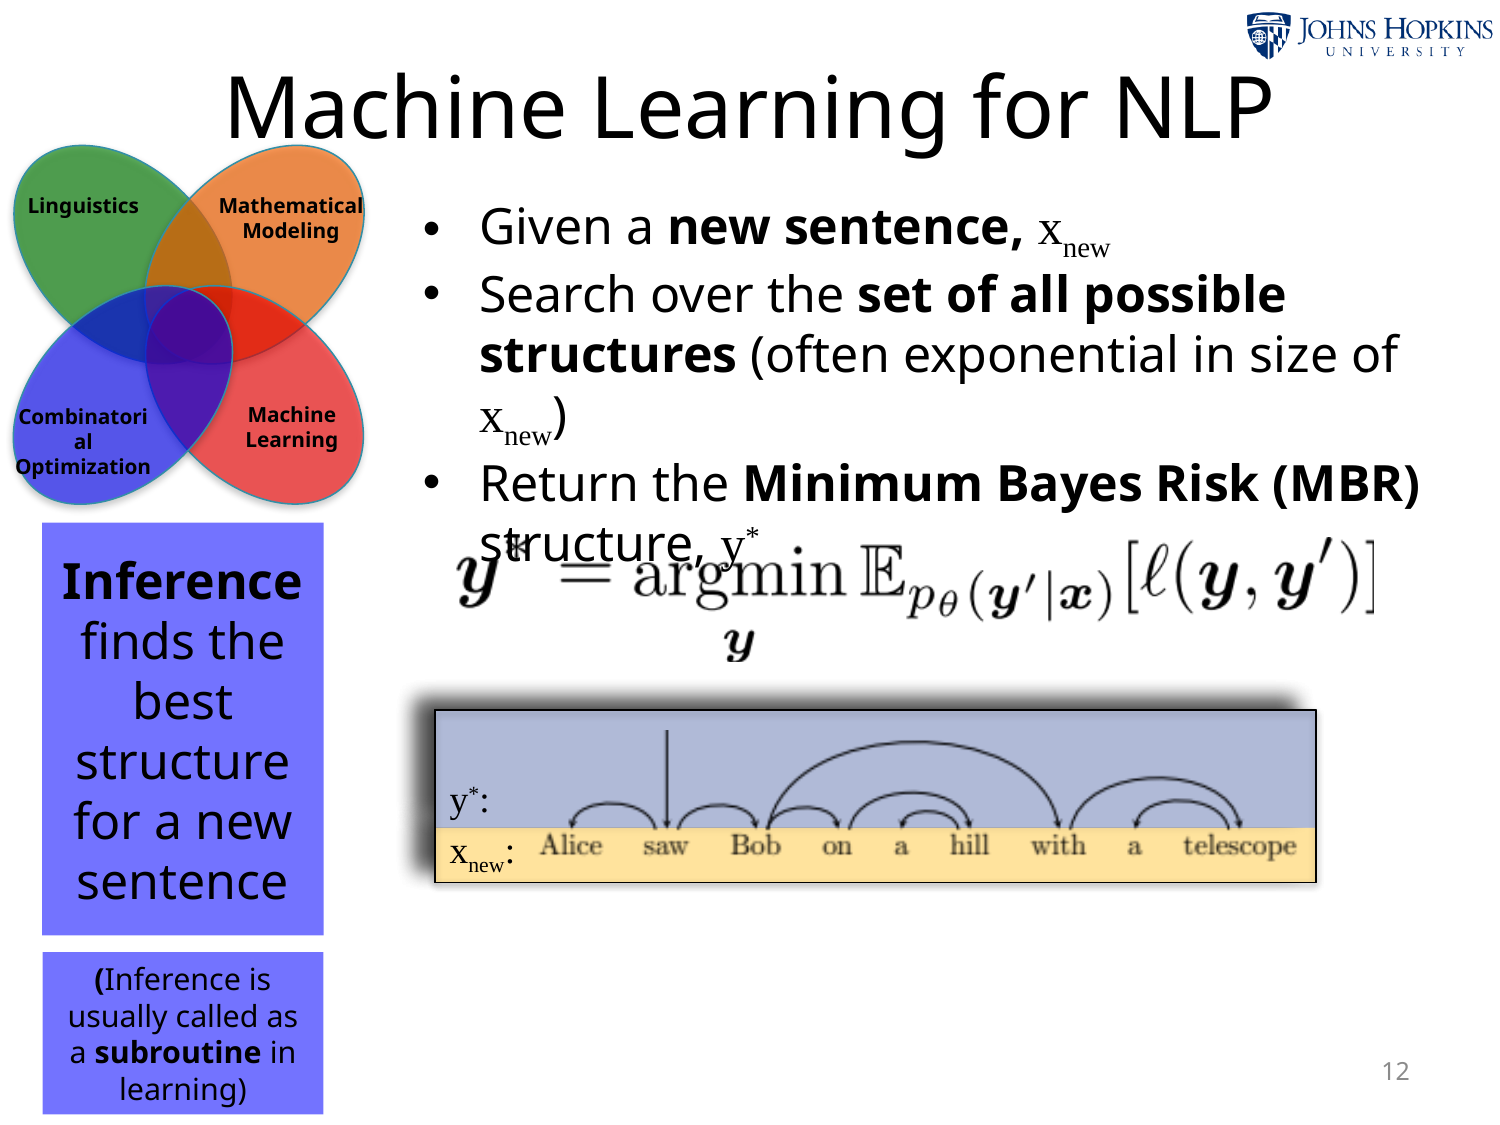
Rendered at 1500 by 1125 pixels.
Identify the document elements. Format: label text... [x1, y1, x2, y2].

title Machine Learning for NLP [75, 45, 1425, 164]
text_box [125, 168, 384, 341]
text_box (Inference is usually called as a subroutine in learning) [42, 952, 324, 1115]
picture [454, 534, 1375, 662]
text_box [0, 126, 210, 307]
text_box Given a new sentence, xnew Search over the set of all possible structures (often exponential in size of xnew) Return the Minimum Bayes Risk (MBR) structure, y* [408, 187, 1450, 639]
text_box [167, 266, 378, 523]
text_box Inference finds the best structure for a new sentence [42, 522, 324, 936]
slide_number 12 [1074, 1042, 1425, 1103]
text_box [0, 309, 253, 481]
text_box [434, 709, 1317, 883]
